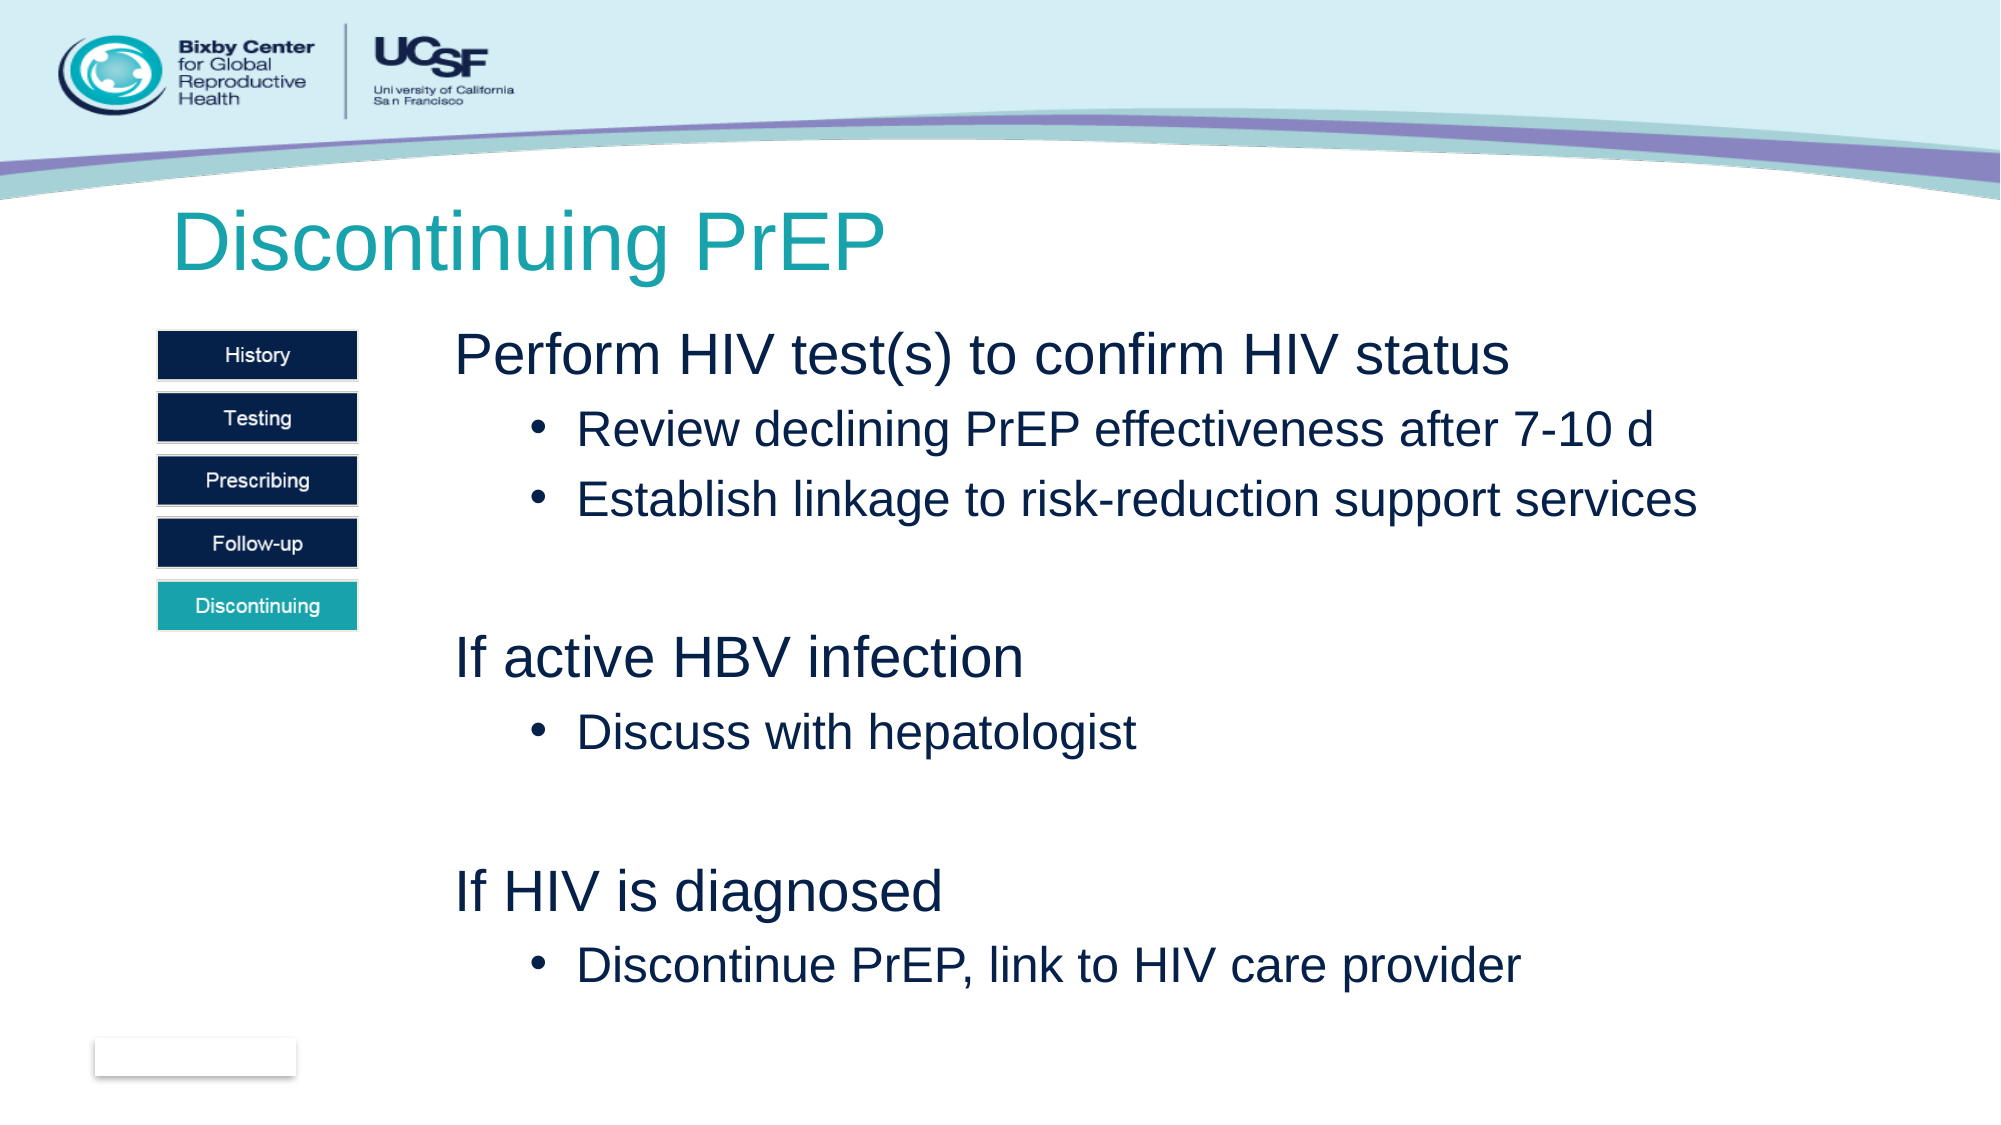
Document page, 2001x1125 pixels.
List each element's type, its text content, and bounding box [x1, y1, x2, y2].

picture [155, 329, 359, 632]
list Perform HIV test(s) to confirm HIV status Review declining PrEP effectiveness after 7-10 d Establish linkage to risk-reduction support services If active HBV infection Discuss with hepatologist If HIV is diagnosed Discontinue PrEP, link to HIV care provider [439, 308, 1784, 1109]
picture [0, 0, 2001, 201]
title Discontinuing PrEP [156, 145, 1194, 330]
